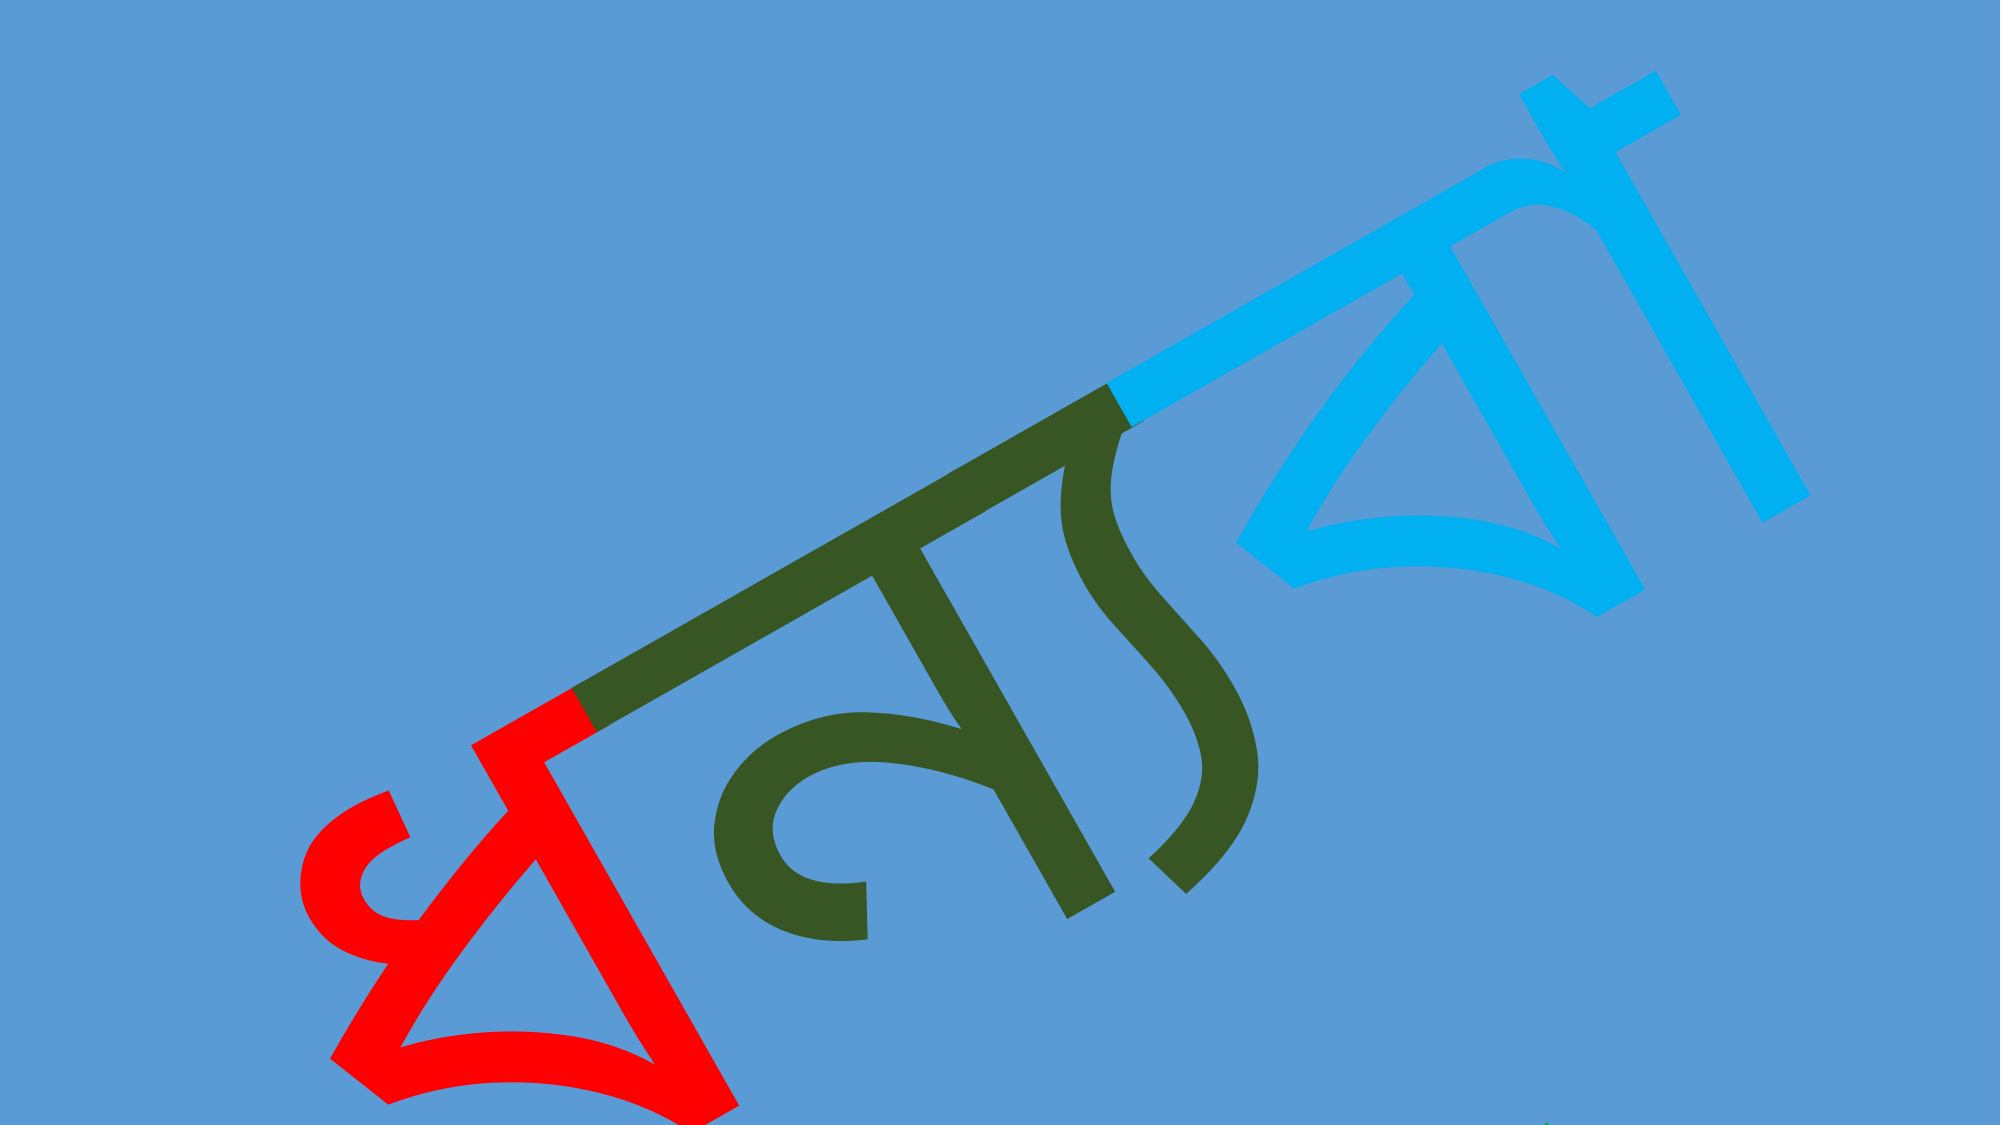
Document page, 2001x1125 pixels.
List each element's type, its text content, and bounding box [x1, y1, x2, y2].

text_box ধন্যবাদ [0, 0, 2000, 1125]
